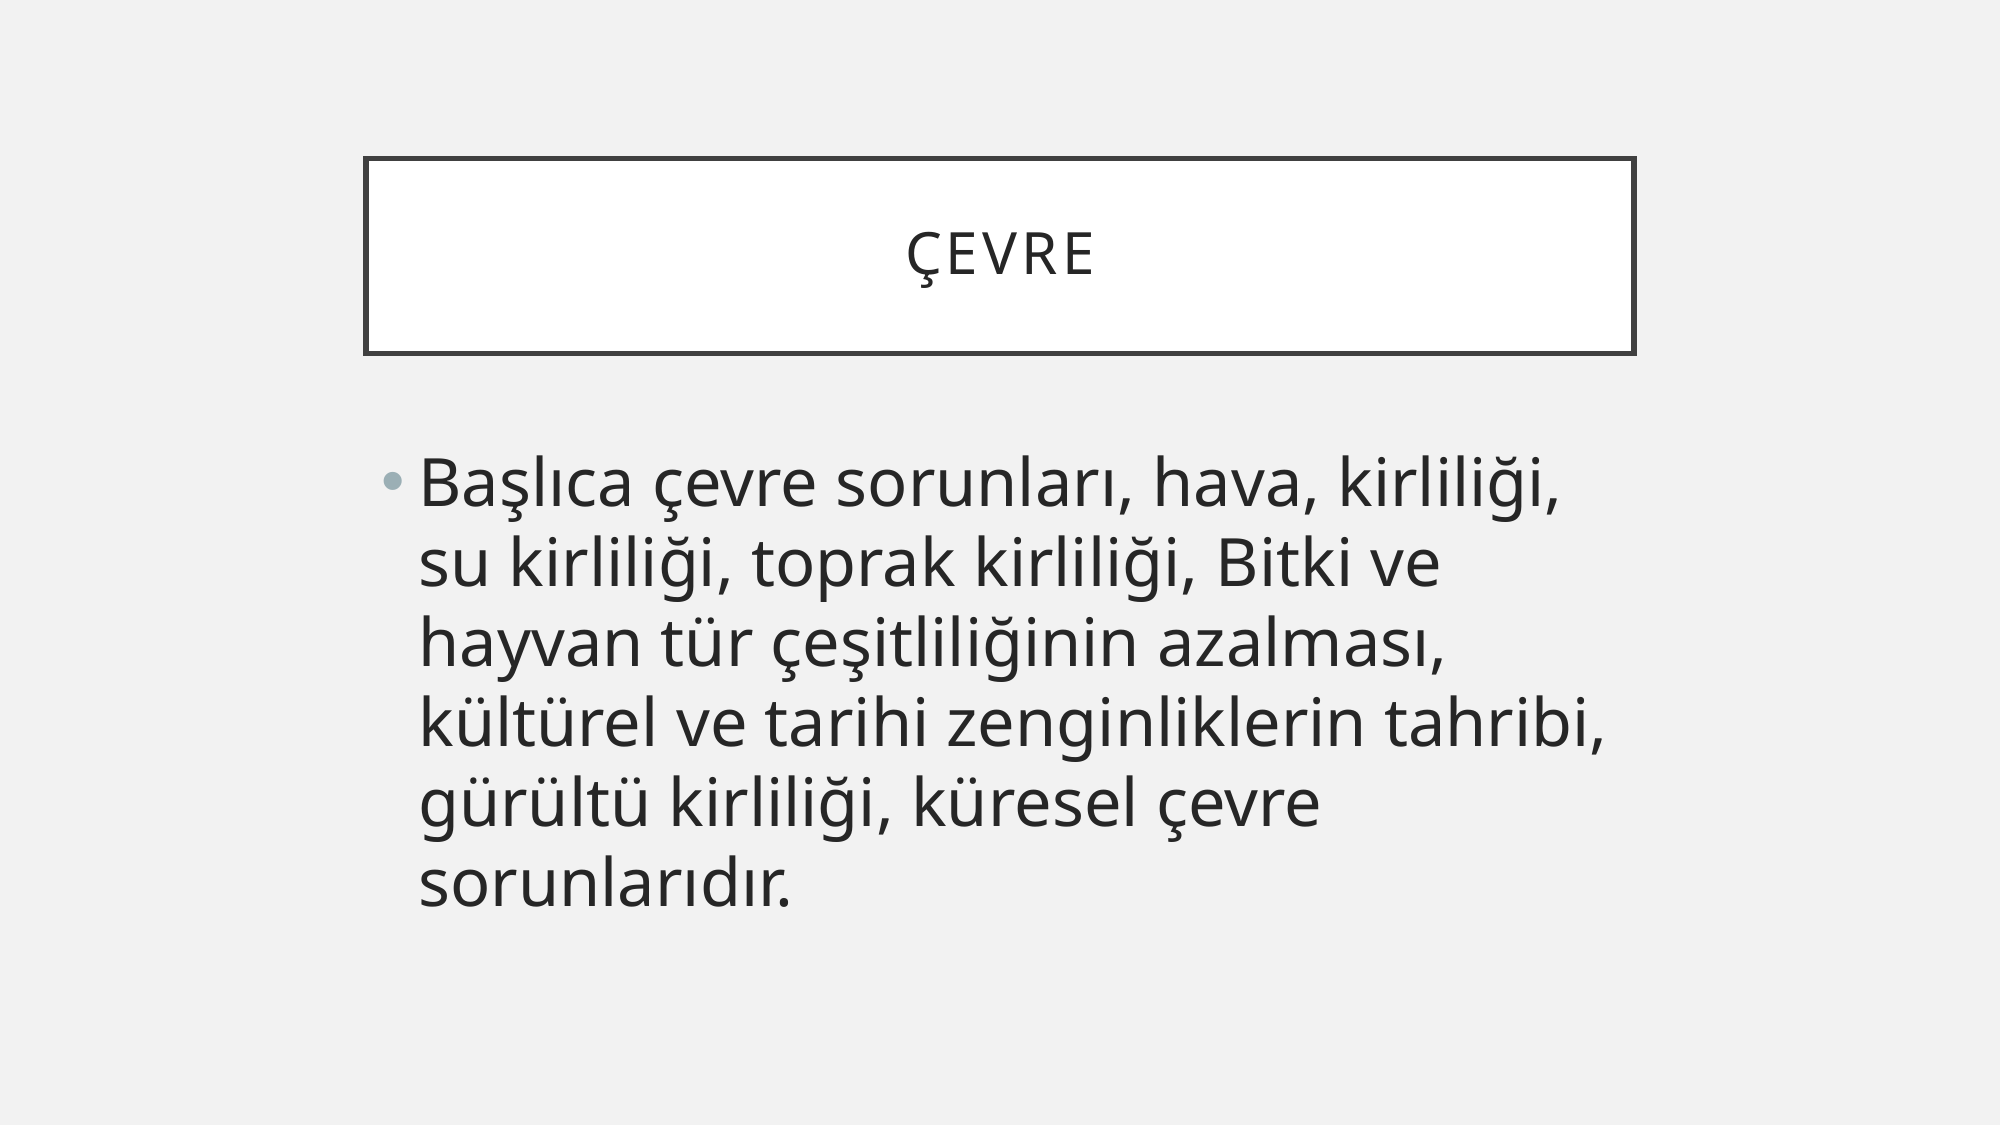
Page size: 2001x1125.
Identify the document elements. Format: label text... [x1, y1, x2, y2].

list Başlıca çevre sorunları, hava, kirliliği, su kirliliği, toprak kirliliği, Bitki ve hayvan tür çeşitliliğinin azalması, kültürel ve tarihi zenginliklerin tahribi, gürültü kirliliği, küresel çevre sorunlarıdır. [366, 432, 1634, 942]
title çevre [363, 156, 1637, 356]
